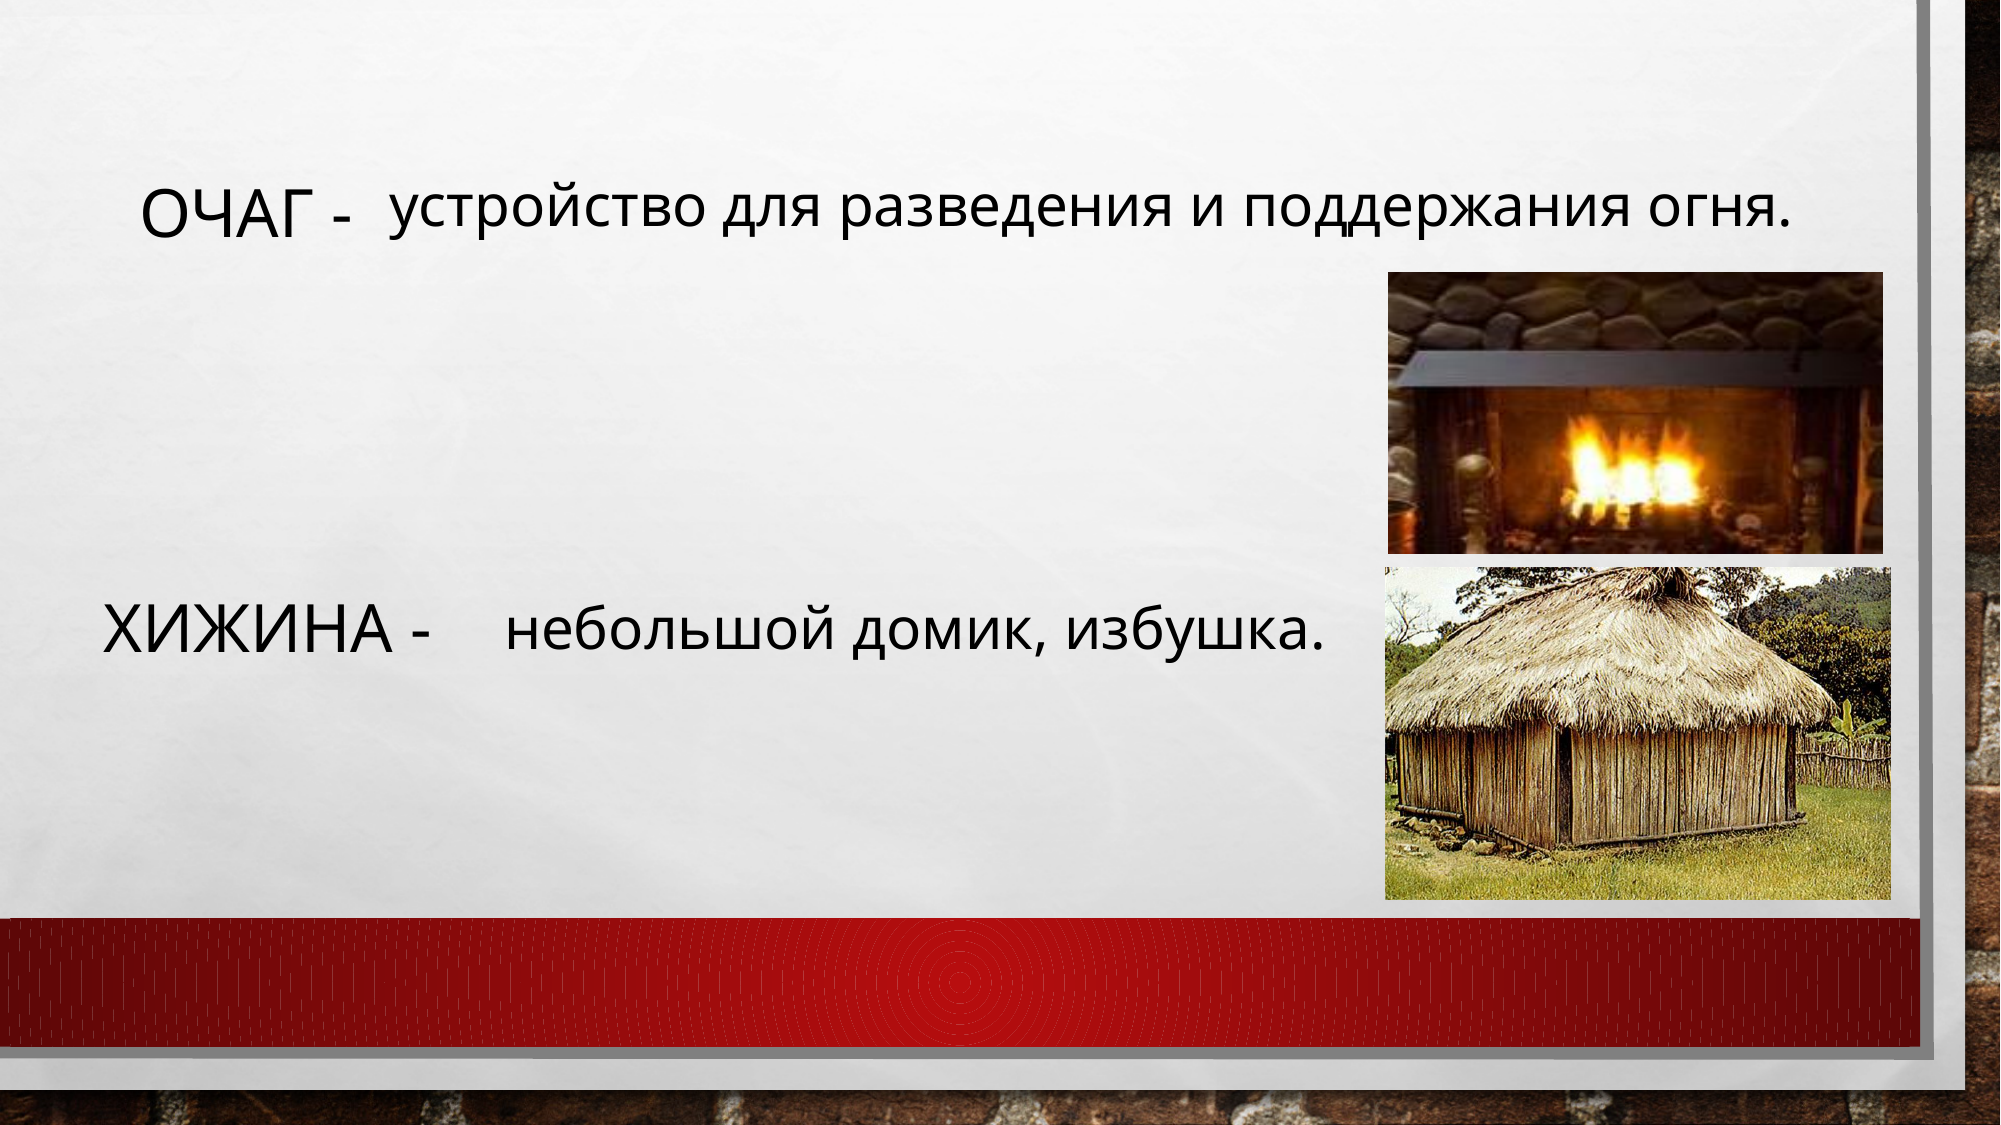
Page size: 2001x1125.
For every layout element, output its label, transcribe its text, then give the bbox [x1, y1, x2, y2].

text_box небольшой домик, избушка. [451, 563, 1452, 669]
picture [1384, 566, 1891, 901]
text_box устройство для разведения и поддержания огня. [374, 161, 1824, 246]
text_box ОЧАГ - [124, 162, 403, 258]
picture [1388, 271, 1883, 555]
text_box ХИЖИНА - [88, 578, 465, 673]
picture [0, 0, 2000, 1125]
